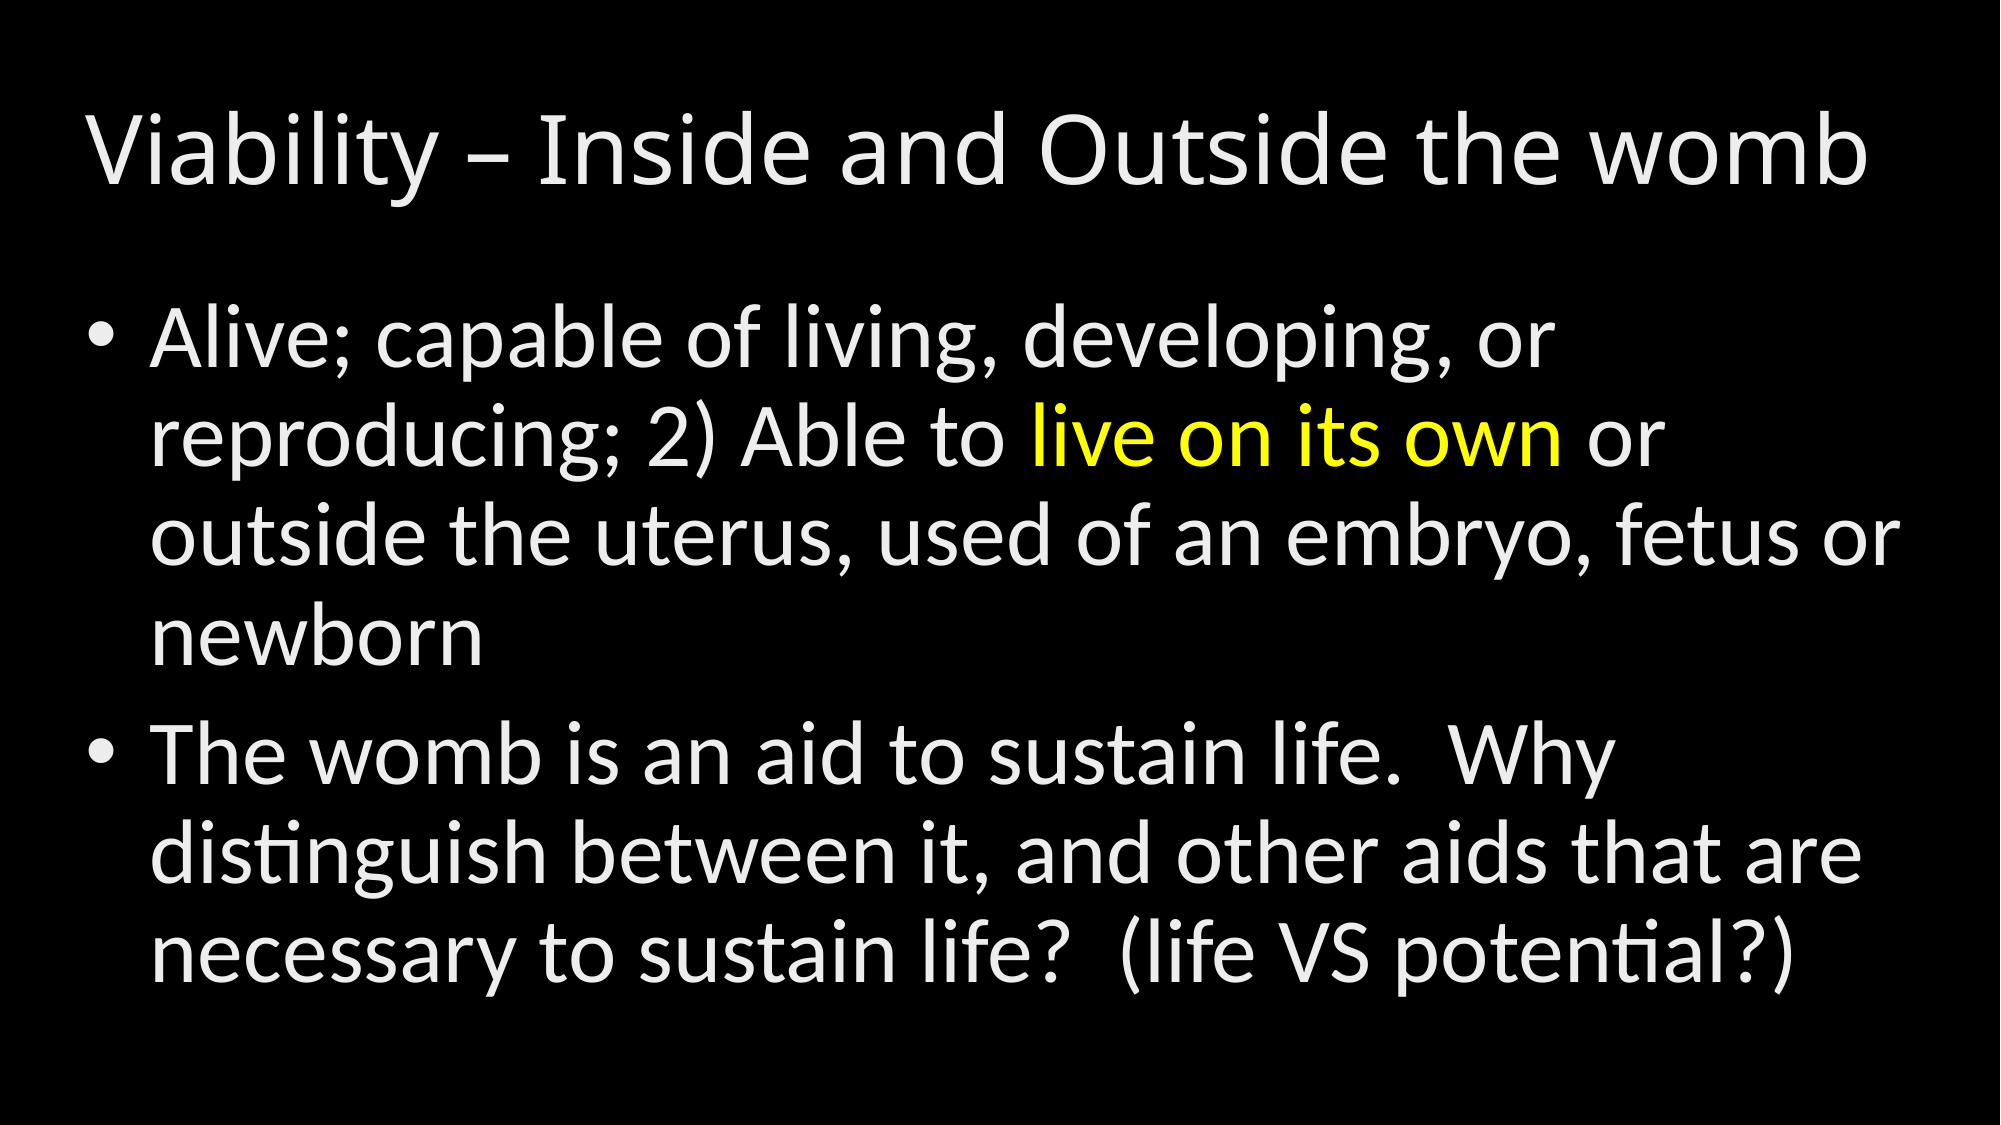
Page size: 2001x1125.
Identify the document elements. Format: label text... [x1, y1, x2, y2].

list Alive; capable of living, developing, or reproducing; 2) Able to live on its own or outside the uterus, used of an embryo, fetus or newborn The womb is an aid to sustain life. Why distinguish between it, and other aids that are necessary to sustain life? (life VS potential?) [70, 281, 1975, 1047]
title Viability – Inside and Outside the womb [70, 44, 1935, 262]
